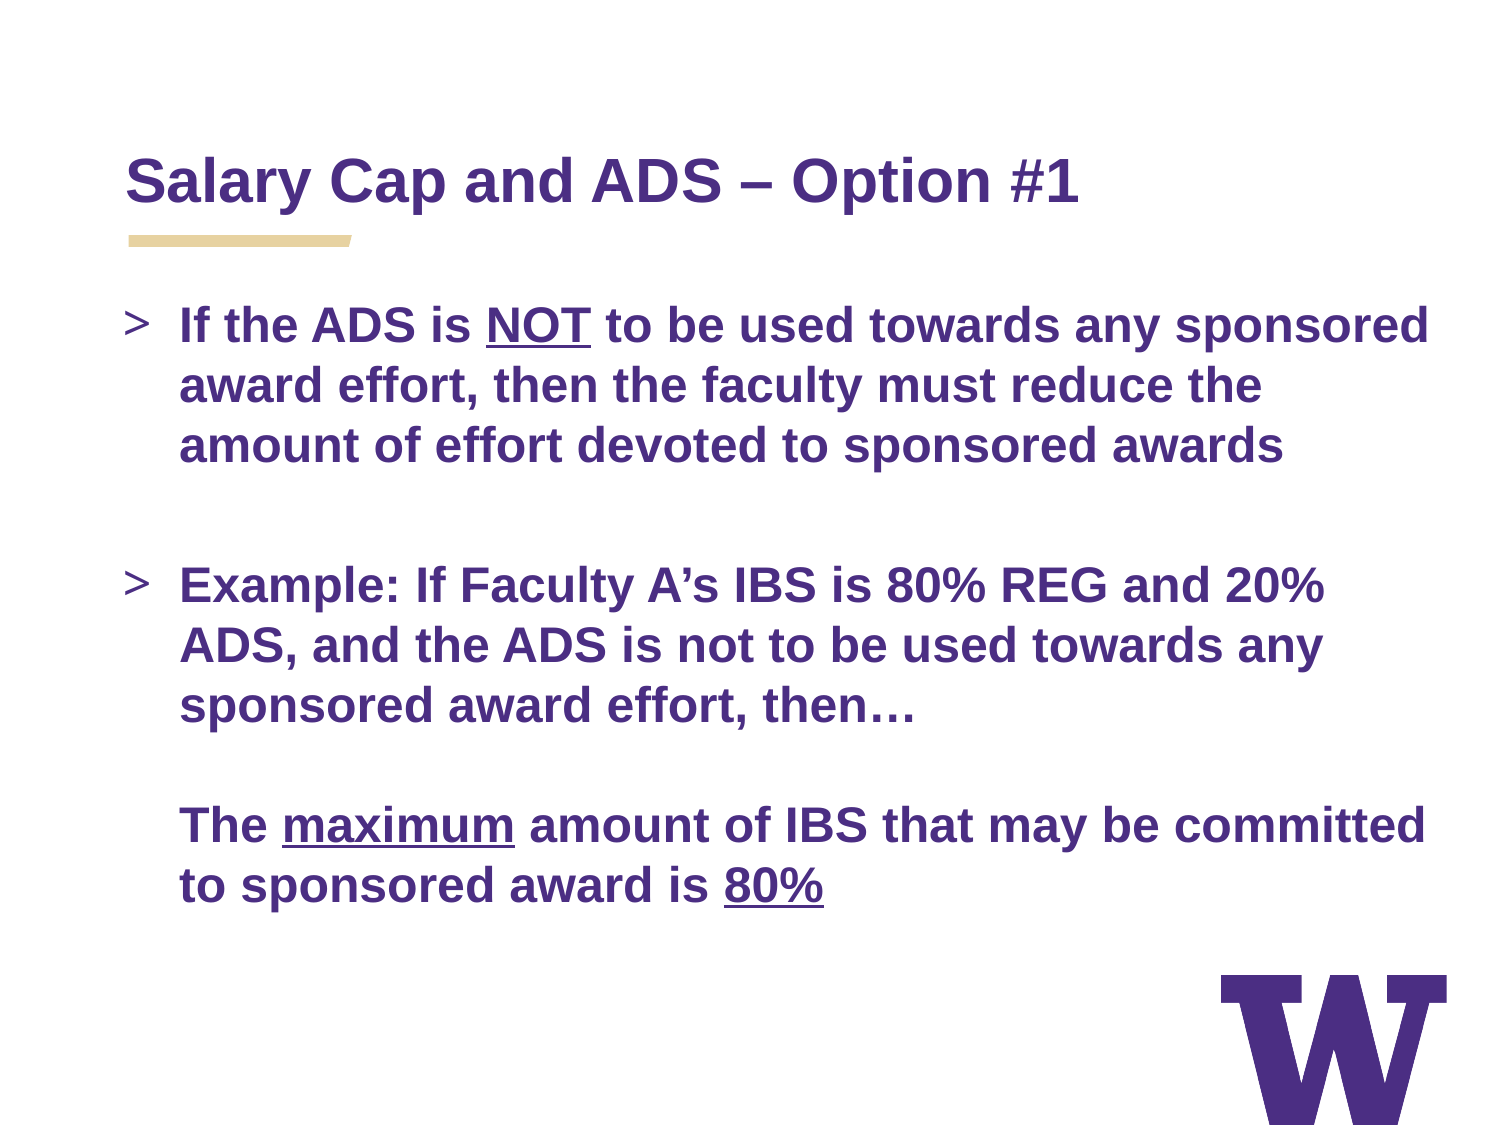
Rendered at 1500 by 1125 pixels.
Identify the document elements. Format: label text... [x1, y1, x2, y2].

list If the ADS is NOT to be used towards any sponsored award effort, then the faculty must reduce the amount of effort devoted to sponsored awards Example: If Faculty A’s IBS is 80% REG and 20% ADS, and the ADS is not to be used towards any sponsored award effort, then… The maximum amount of IBS that may be committed to sponsored award is 80% [108, 284, 1453, 944]
picture [128, 235, 352, 247]
list Salary Cap and ADS – Option #1 [110, 60, 1453, 224]
picture [1221, 975, 1447, 1125]
